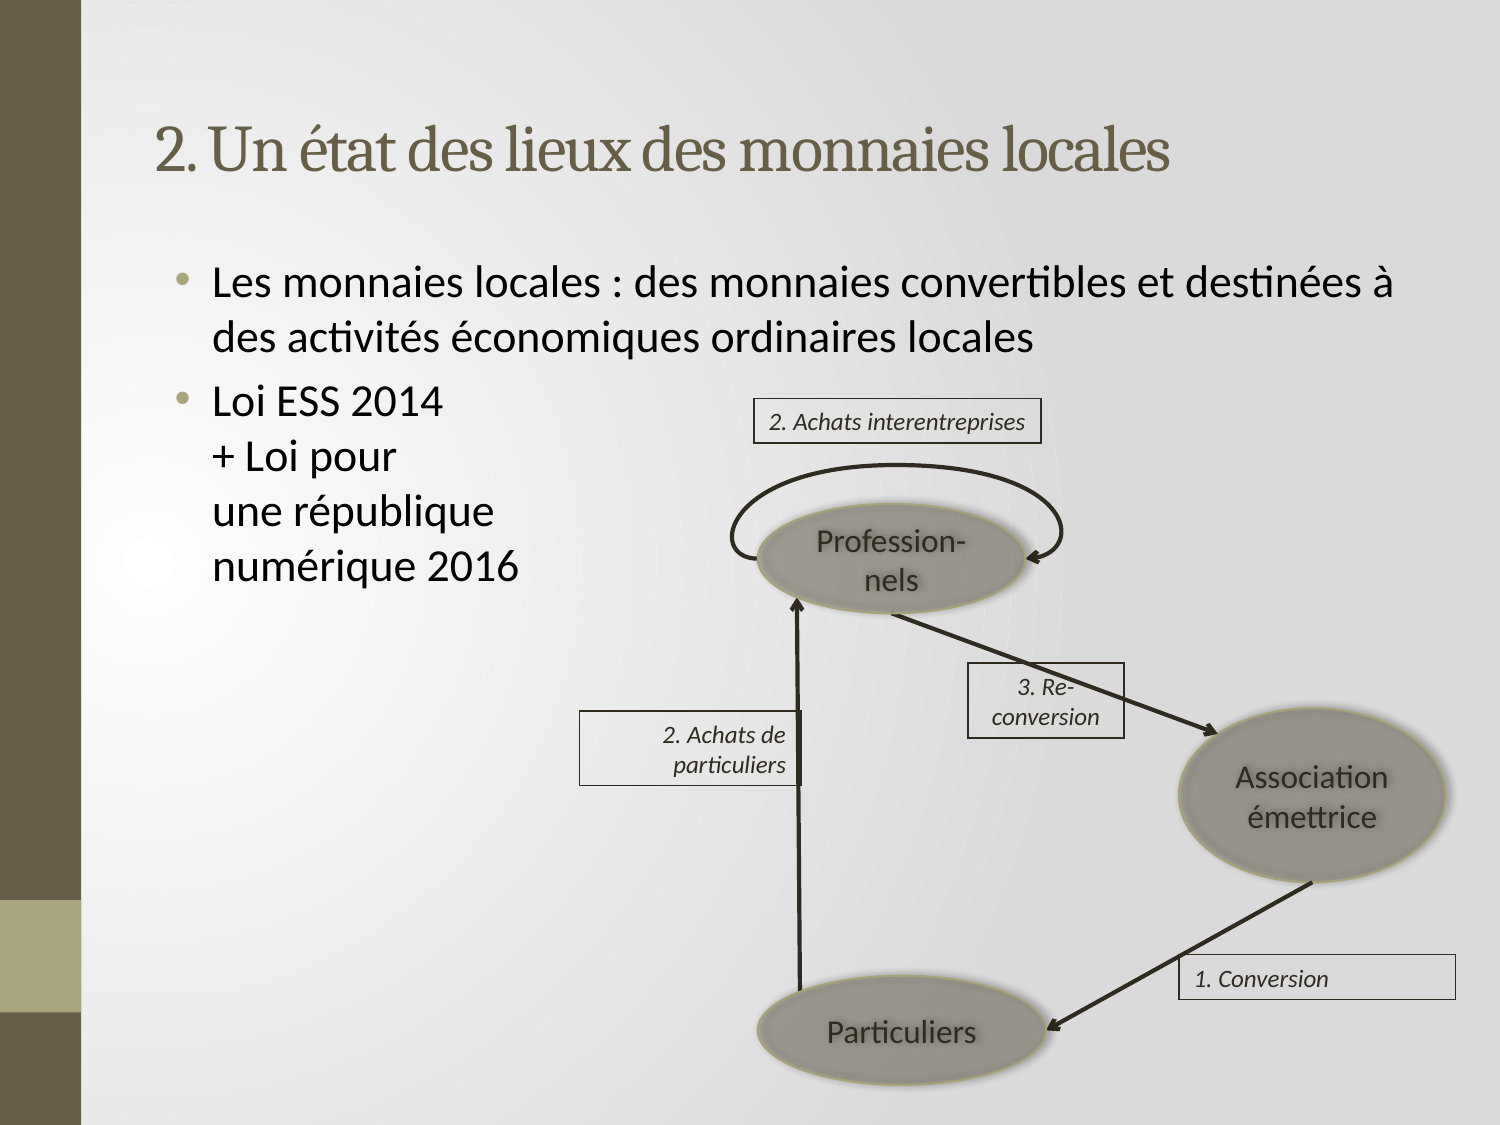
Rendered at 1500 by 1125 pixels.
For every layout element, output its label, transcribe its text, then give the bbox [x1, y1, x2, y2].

title 2. Un état des lieux des monnaies locales [140, 45, 1466, 243]
text_box Particuliers [756, 974, 1047, 1086]
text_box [757, 558, 1026, 562]
text_box 1. Conversion [1322, 954, 1456, 1000]
text_box Association émettrice [1177, 707, 1447, 884]
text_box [796, 596, 801, 993]
text_box 2. Achats interentreprises [753, 398, 1041, 443]
text_box Profession-nels [757, 564, 1025, 615]
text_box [1045, 881, 1313, 1031]
text_box Profession-nels [756, 502, 1026, 558]
text_box 2. Achats de particuliers [579, 710, 793, 786]
list Les monnaies locales : des monnaies convertibles et destinées à des activités économiques ordinaires locales Loi ESS 2014 + Loi pour une république numérique 2016 [140, 243, 1467, 1125]
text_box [891, 612, 1219, 735]
